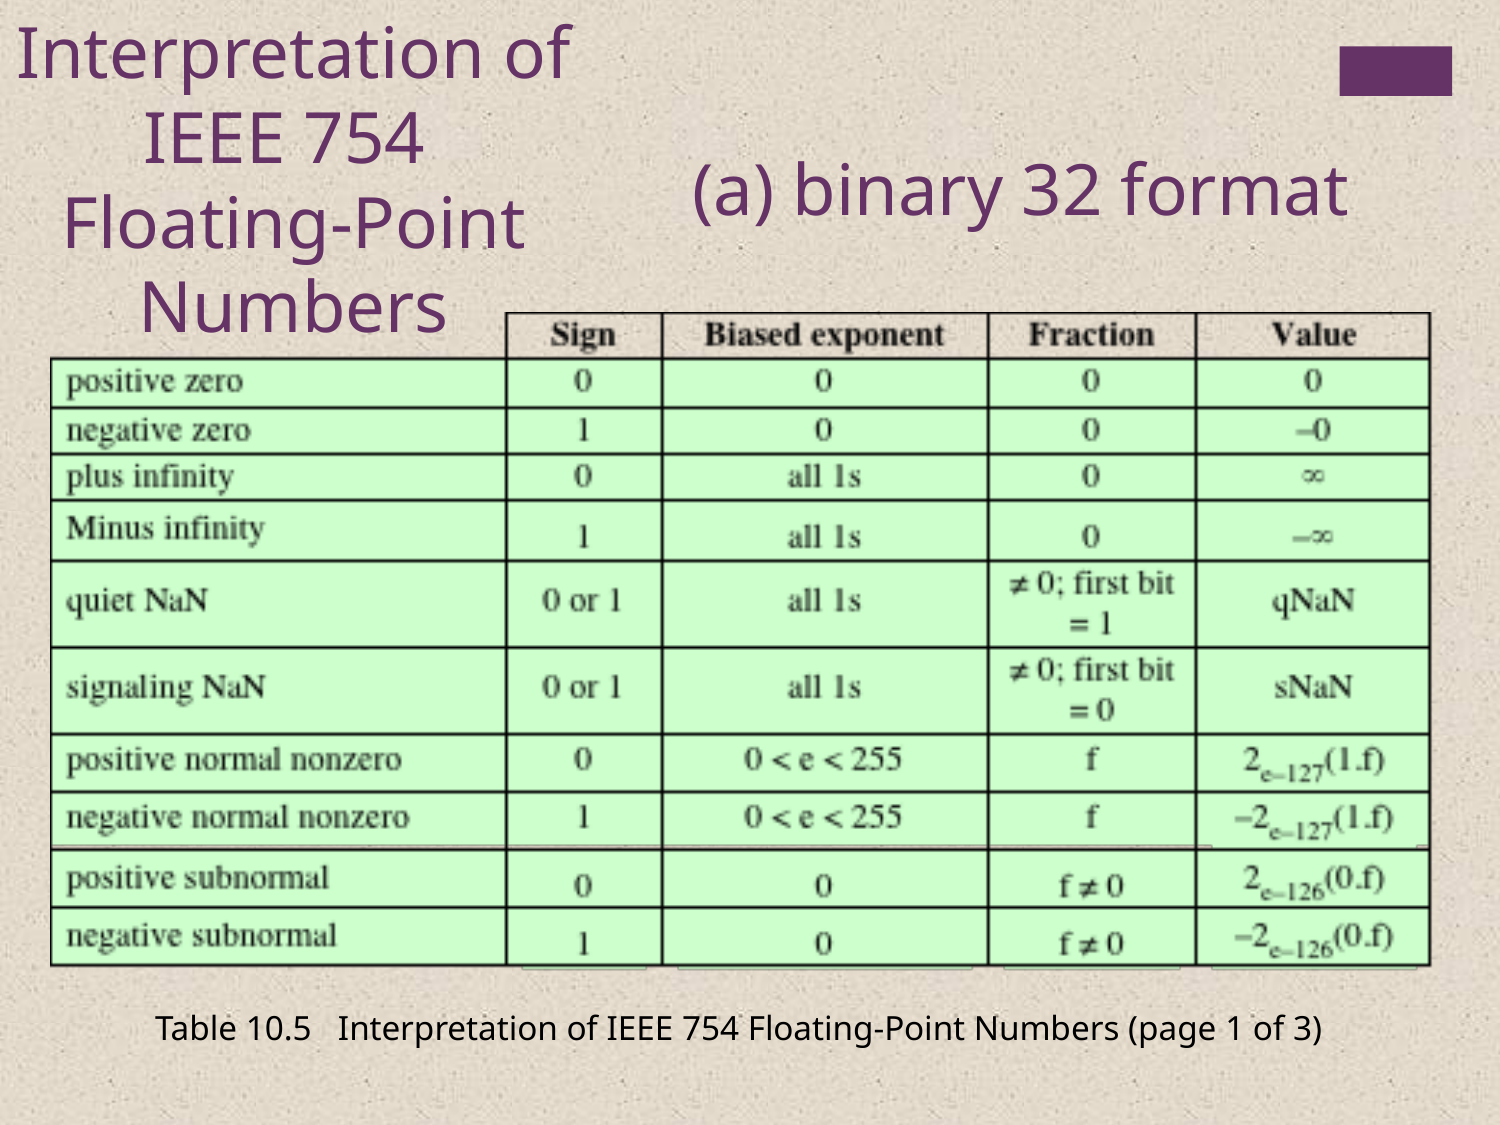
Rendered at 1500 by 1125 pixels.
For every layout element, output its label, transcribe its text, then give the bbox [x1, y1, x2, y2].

text_box Interpretation of IEEE 754 Floating-Point Numbers [0, 0, 625, 183]
text_box Table 10.5 Interpretation of IEEE 754 Floating-Point Numbers (page 1 of 3) [50, 1017, 1438, 1055]
picture [0, 0, 1500, 1125]
text_box (a) binary 32 format [677, 137, 1383, 238]
